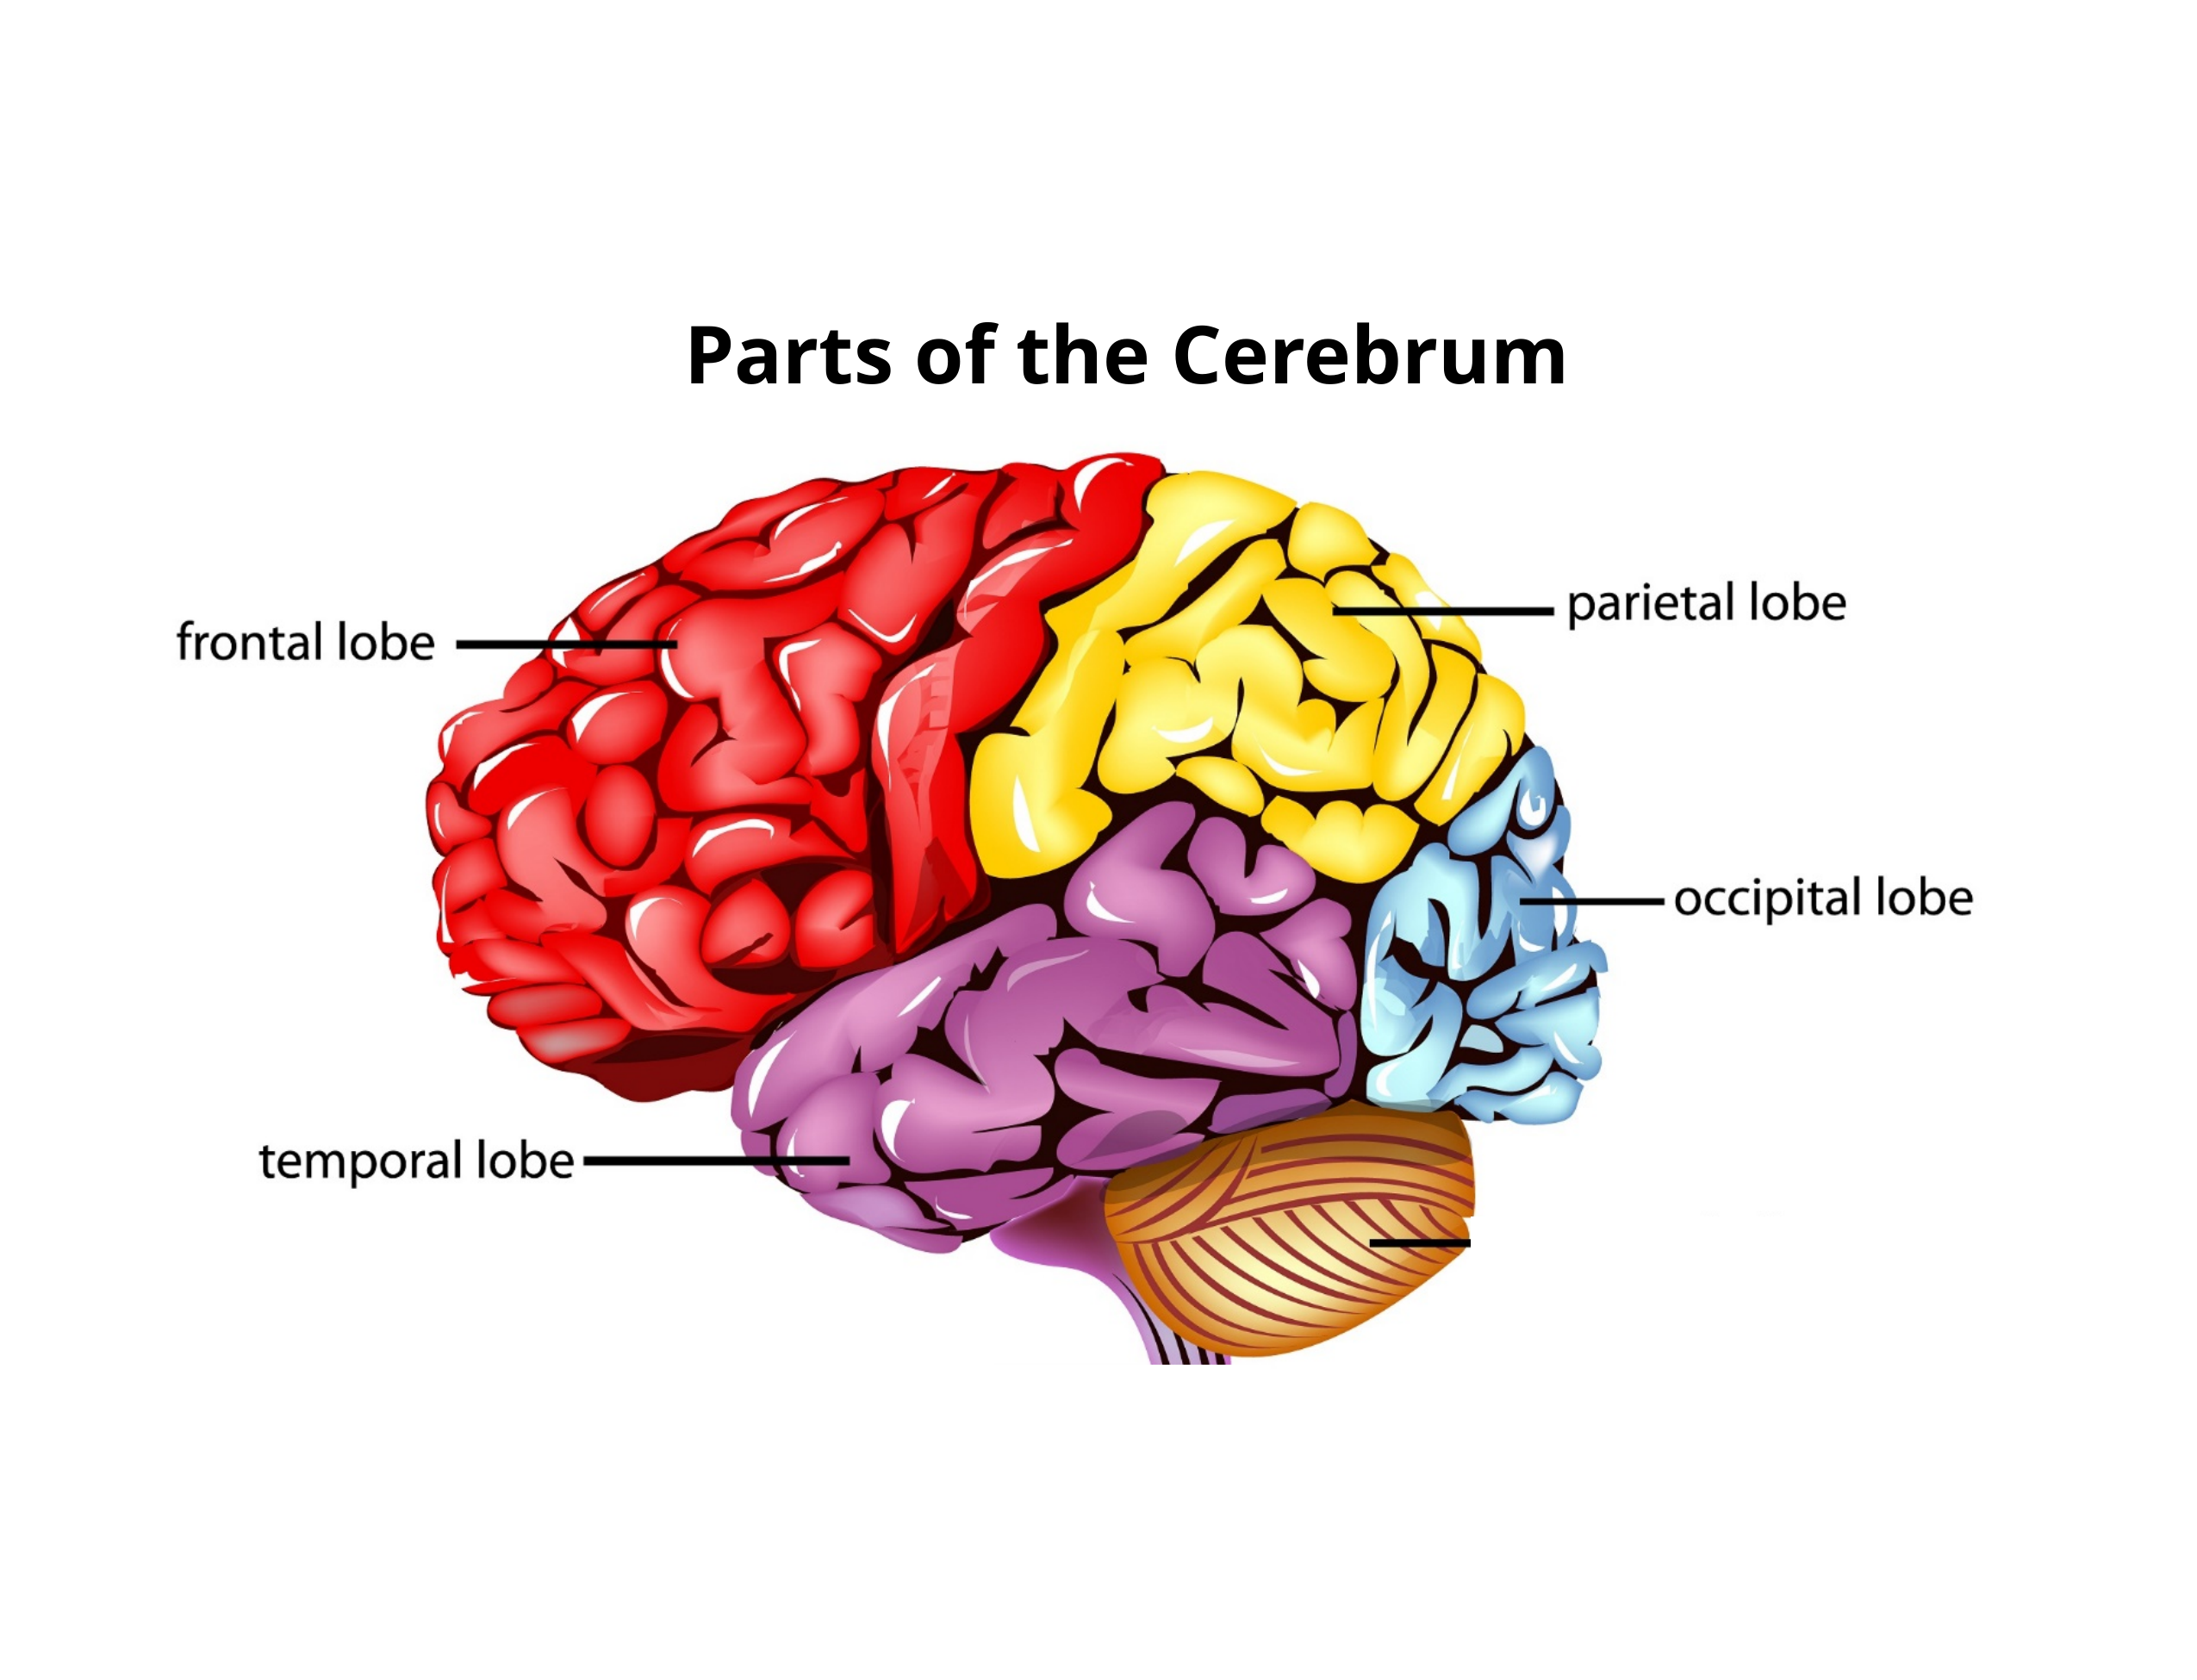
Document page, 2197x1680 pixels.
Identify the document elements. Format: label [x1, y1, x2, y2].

picture [134, 254, 2004, 1459]
